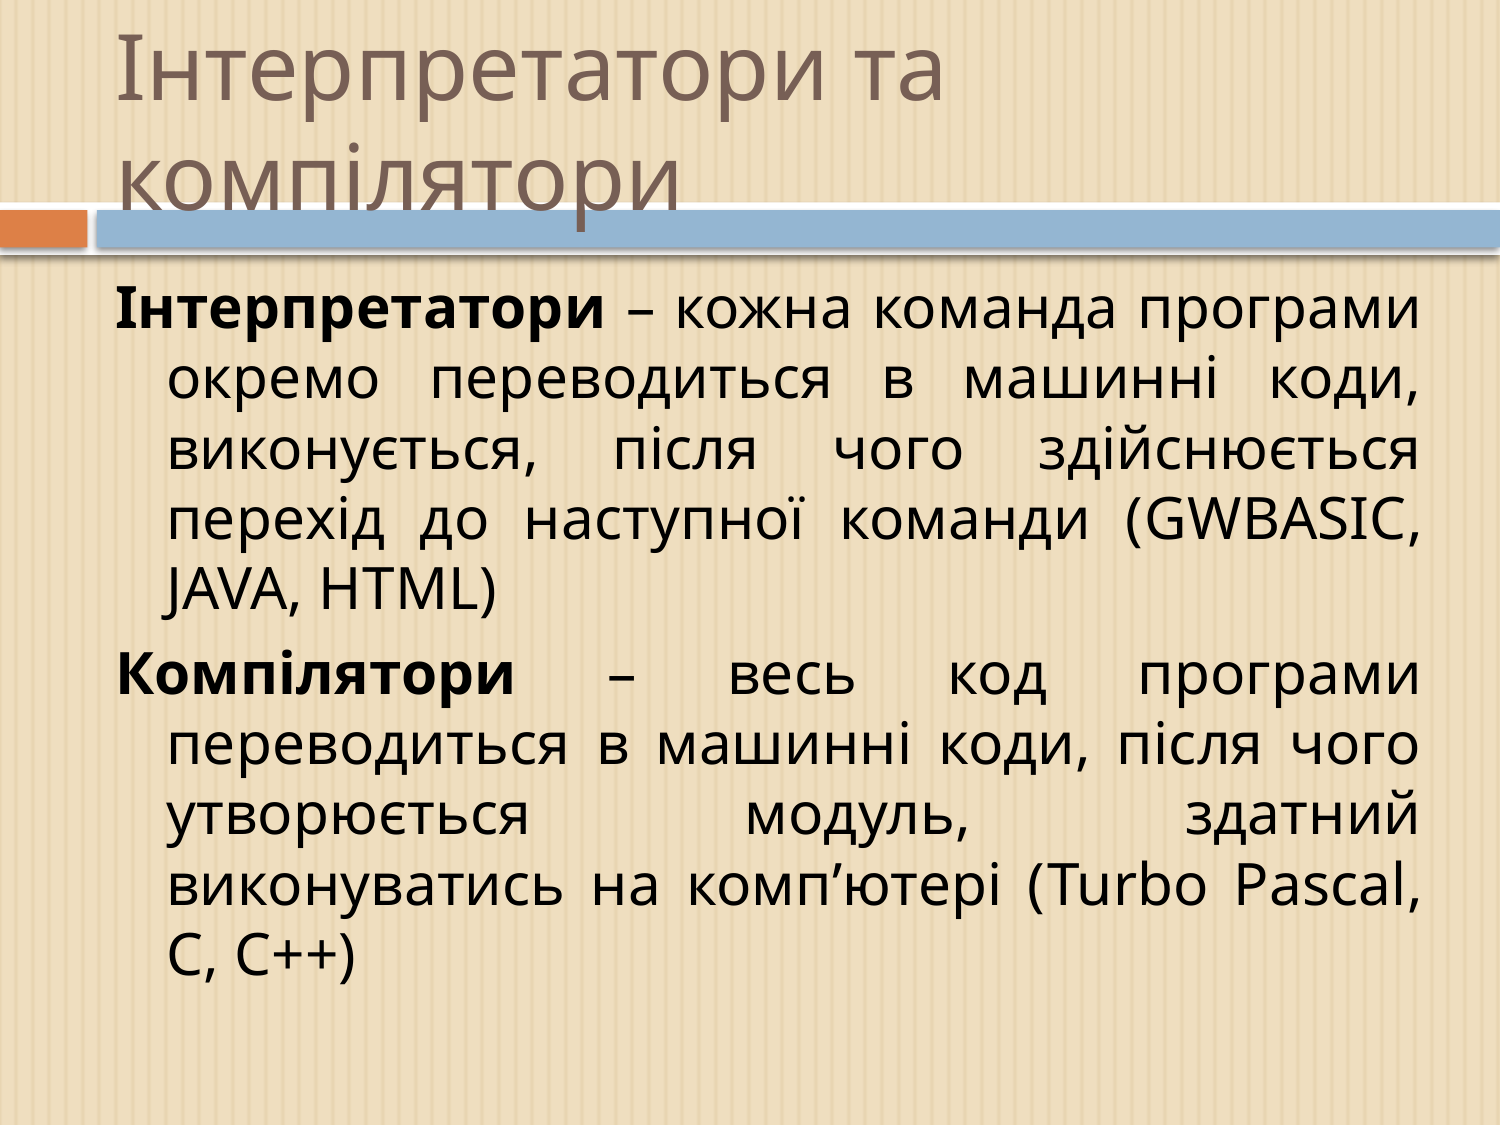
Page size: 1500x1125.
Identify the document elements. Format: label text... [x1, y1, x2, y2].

list Інтерпретатори – кожна команда програми окремо переводиться в машинні коди, виконується, після чого здійснюється перехід до наступної команди (GWBASIC, JAVA, HTML) Компілятори – весь код програми переводиться в машинні коди, після чого утворюється модуль, здатний виконуватись на комп’ютері (Turbo Pascal, C, C++) [100, 262, 1438, 1000]
title Інтерпретатори та компілятори [100, 37, 1438, 200]
